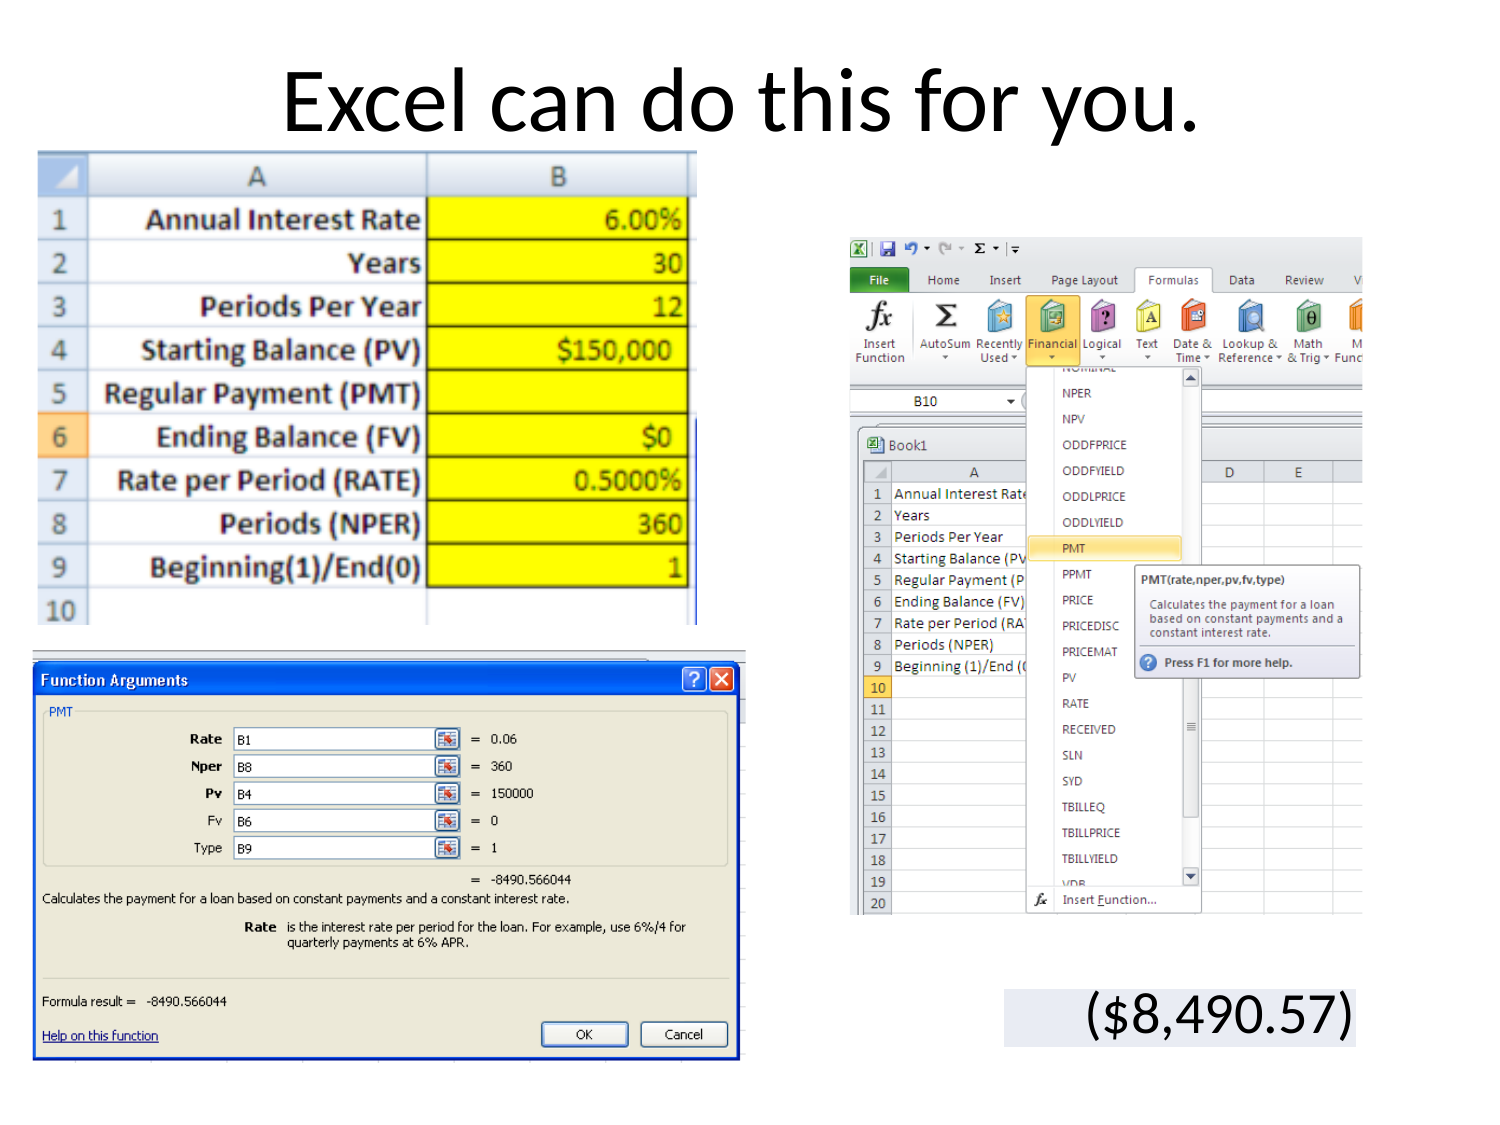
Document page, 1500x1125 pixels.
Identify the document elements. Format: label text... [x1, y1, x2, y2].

picture [849, 237, 1363, 915]
picture [37, 149, 698, 626]
picture [32, 649, 747, 1063]
title Excel can do this for you. [67, 1, 1418, 189]
table_header ($8,490.57) [1004, 989, 1356, 1047]
